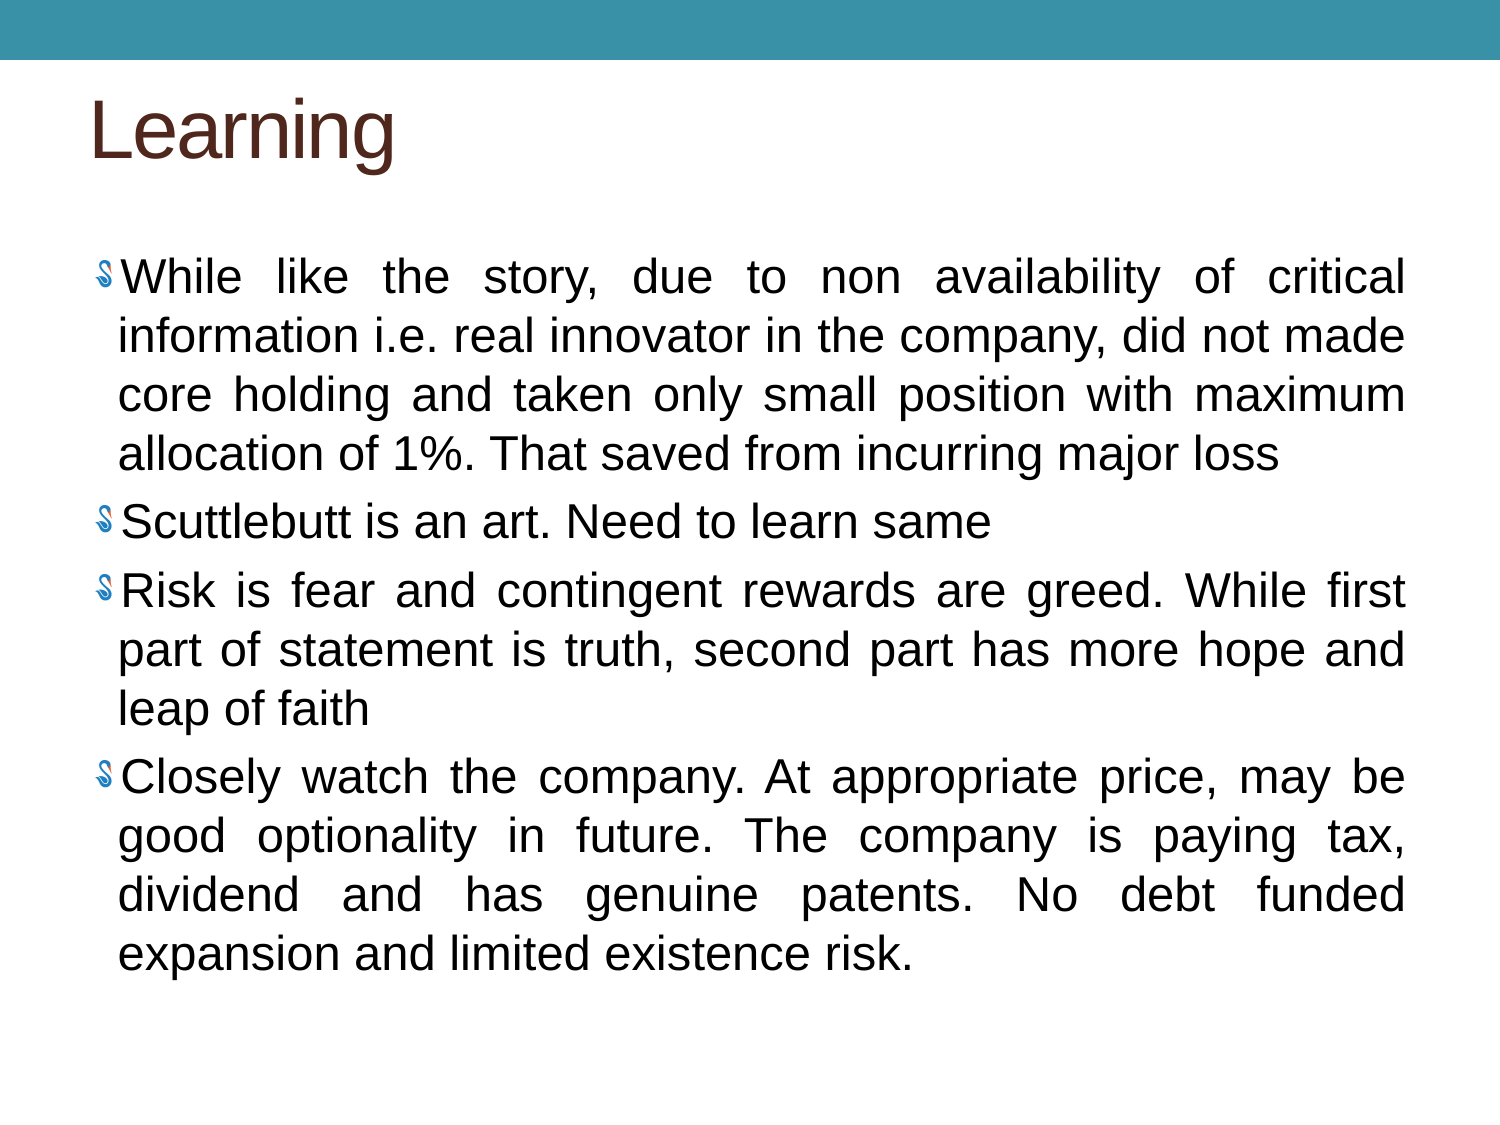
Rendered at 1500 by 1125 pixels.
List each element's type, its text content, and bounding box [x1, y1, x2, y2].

picture [88, 759, 122, 790]
picture [88, 504, 122, 535]
title Learning [73, 24, 1424, 225]
picture [88, 573, 122, 603]
picture [88, 259, 122, 290]
list While like the story, due to non availability of critical information i.e. real innovator in the company, did not made core holding and taken only small position with maximum allocation of 1%. That saved from incurring major loss Scuttlebutt is an art. Need to learn same Risk is fear and contingent rewards are greed. While first part of statement is truth, second part has more hope and leap of faith Closely watch the company. At appropriate price, may be good optionality in future. The company is paying tax, dividend and has genuine patents. No debt funded expansion and limited existence risk. [73, 237, 1424, 1005]
